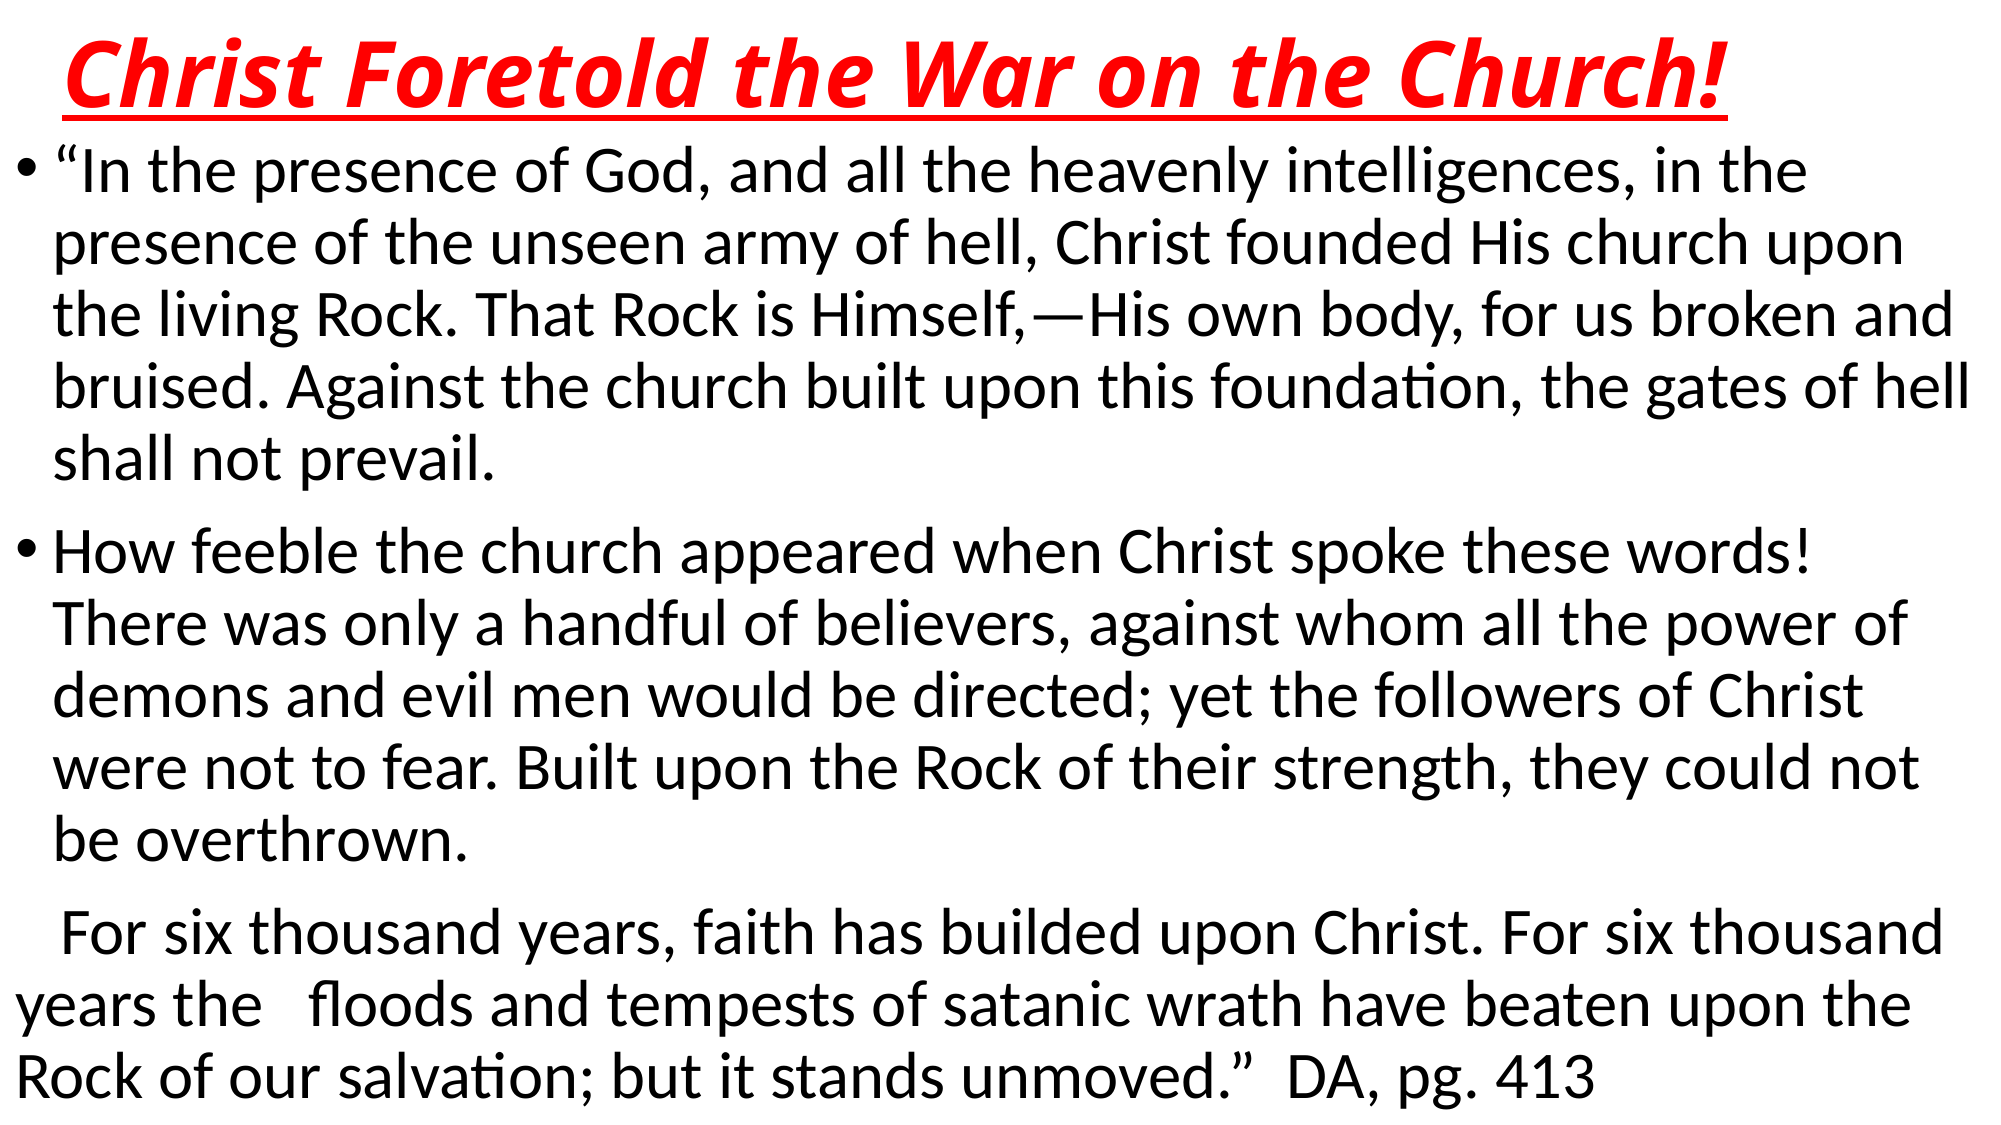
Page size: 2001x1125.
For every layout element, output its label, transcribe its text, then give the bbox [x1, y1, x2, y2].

list “In the presence of God, and all the heavenly intelligences, in the presence of the unseen army of hell, Christ founded His church upon the living Rock. That Rock is Himself,—His own body, for us broken and bruised. Against the church built upon this foundation, the gates of hell shall not prevail. How feeble the church appeared when Christ spoke these words! There was only a handful of believers, against whom all the power of demons and evil men would be directed; yet the followers of Christ were not to fear. Built upon the Rock of their strength, they could not be overthrown. For six thousand years, faith has builded upon Christ. For six thousand years the floods and tempests of satanic wrath have beaten upon the Rock of our salvation; but it stands unmoved.” DA, pg. 413 [0, 127, 2000, 1125]
title Christ Foretold the War on the Church! [0, 0, 2000, 127]
